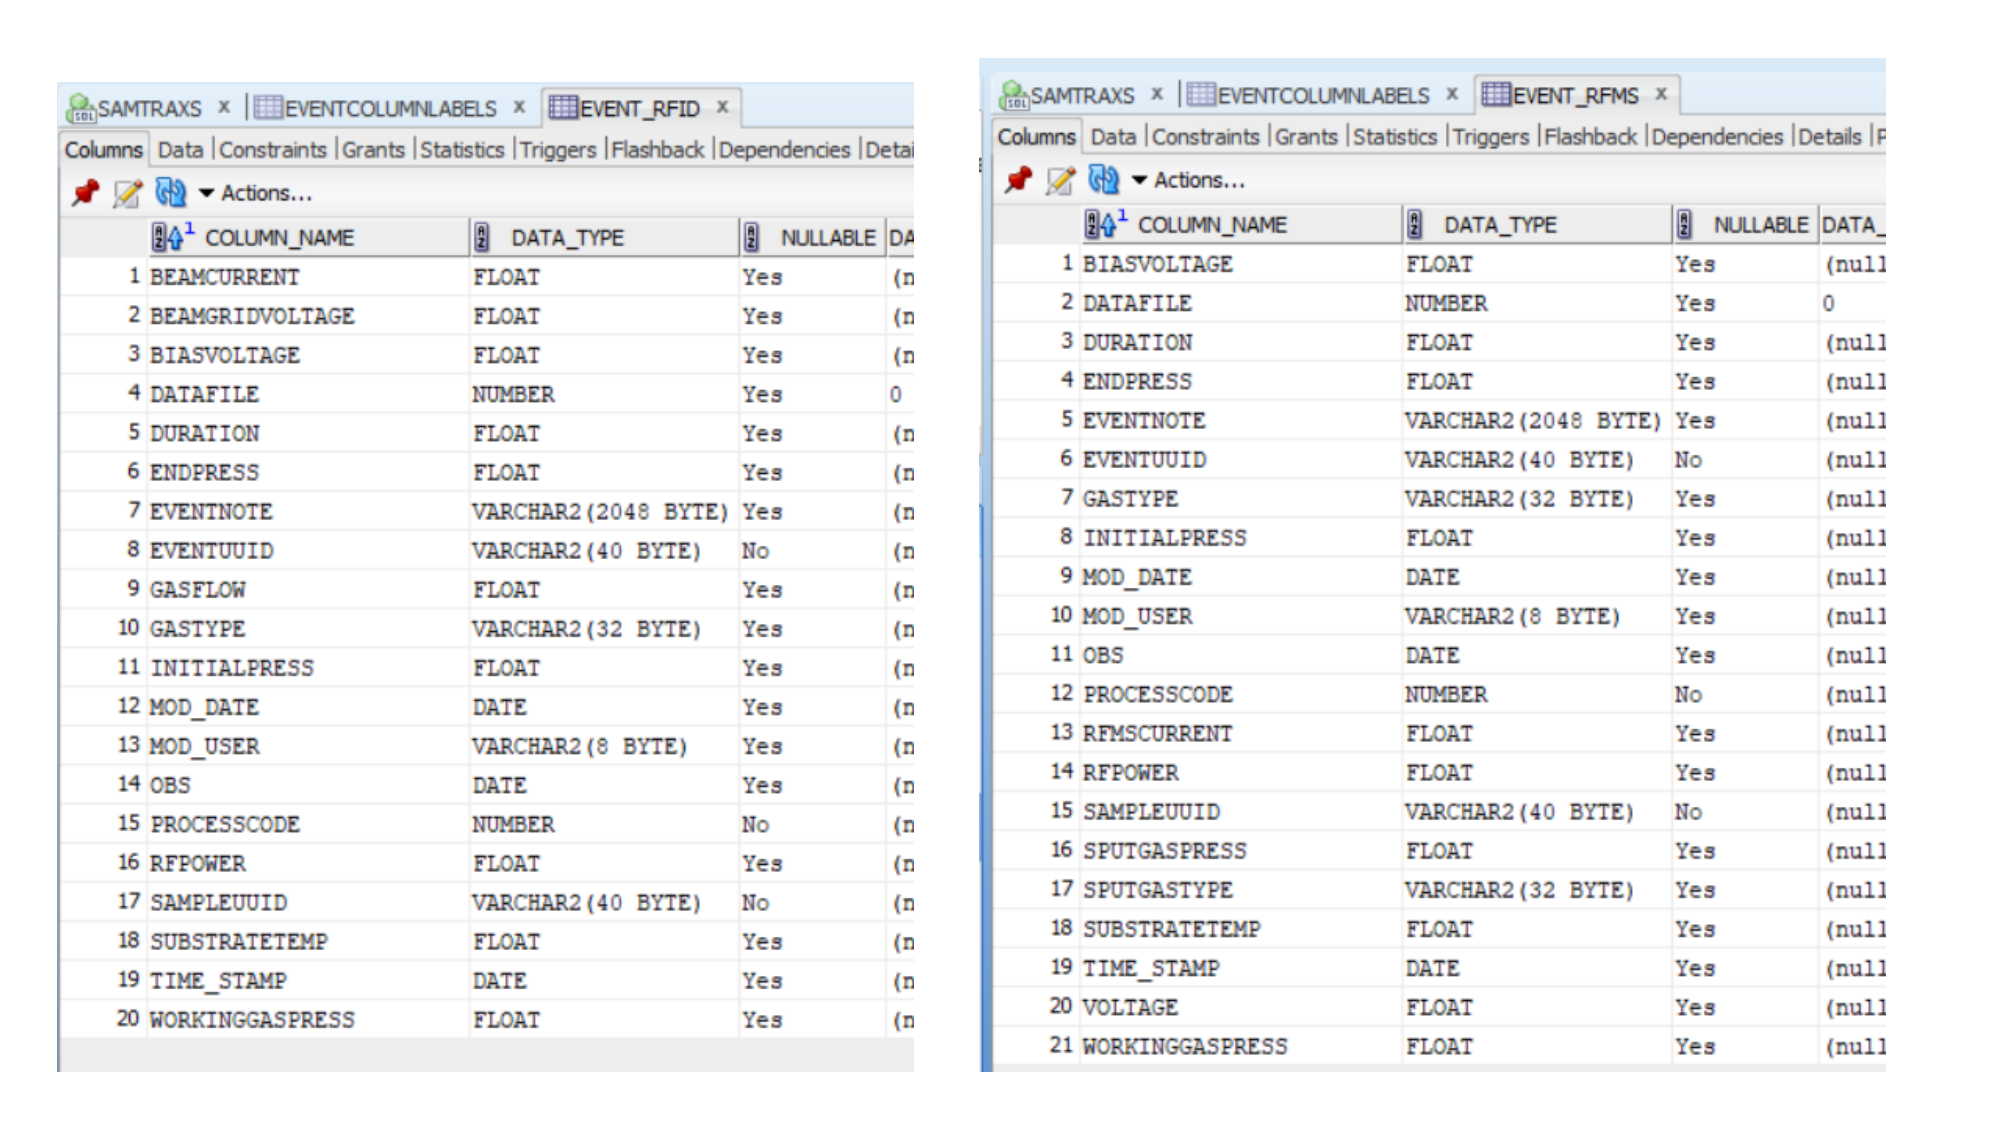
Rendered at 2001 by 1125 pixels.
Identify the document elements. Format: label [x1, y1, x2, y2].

picture [979, 58, 1886, 1072]
picture [57, 82, 914, 1072]
